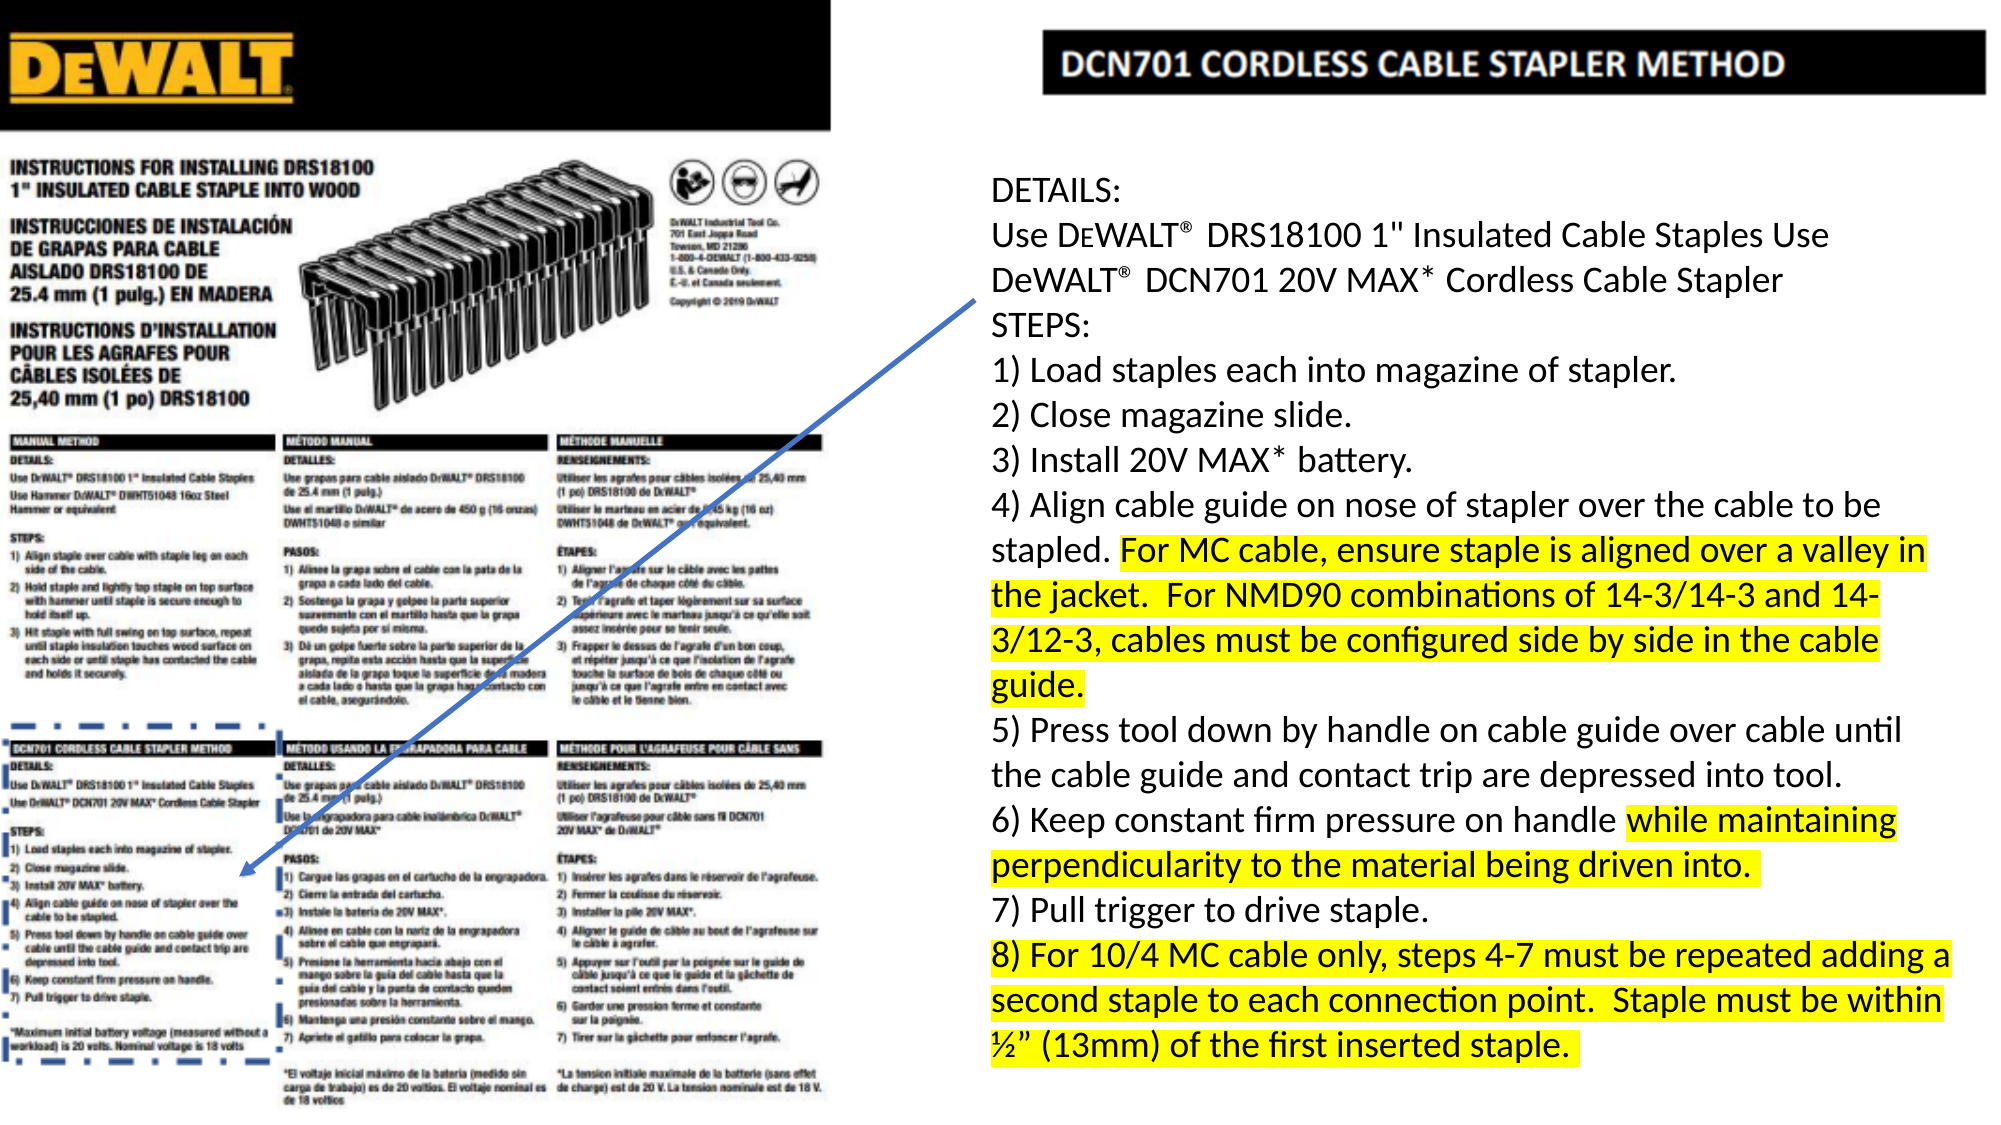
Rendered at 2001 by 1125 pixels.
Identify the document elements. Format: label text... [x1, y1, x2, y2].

picture [0, 0, 833, 1109]
picture [1031, 20, 1996, 105]
text_box DETAILS: Use DEWALT® DRS18100 1" Insulated Cable Staples Use DeWALT® DCN701 20V MAX* Cordless Cable Stapler STEPS: 1) Load staples each into magazine of stapler. 2) Close magazine slide. 3) Install 20V MAX* battery. 4) Align cable guide on nose of stapler over the cable to be stapled. For MC cable, ensure staple is aligned over a valley in the jacket. For NMD90 combinations of 14-3/14-3 and 14-3/12-3, cables must be configured side by side in the cable guide. 5) Press tool down by handle on cable guide over cable until the cable guide and contact trip are depressed into tool. 6) Keep constant firm pressure on handle while maintaining perpendicularity to the material being driven into. 7) Pull trigger to drive staple. 8) For 10/4 MC cable only, steps 4-7 must be repeated adding a second staple to each connection point. Staple must be within ½” (13mm) of the first inserted staple. [976, 158, 1977, 1118]
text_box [238, 299, 975, 877]
